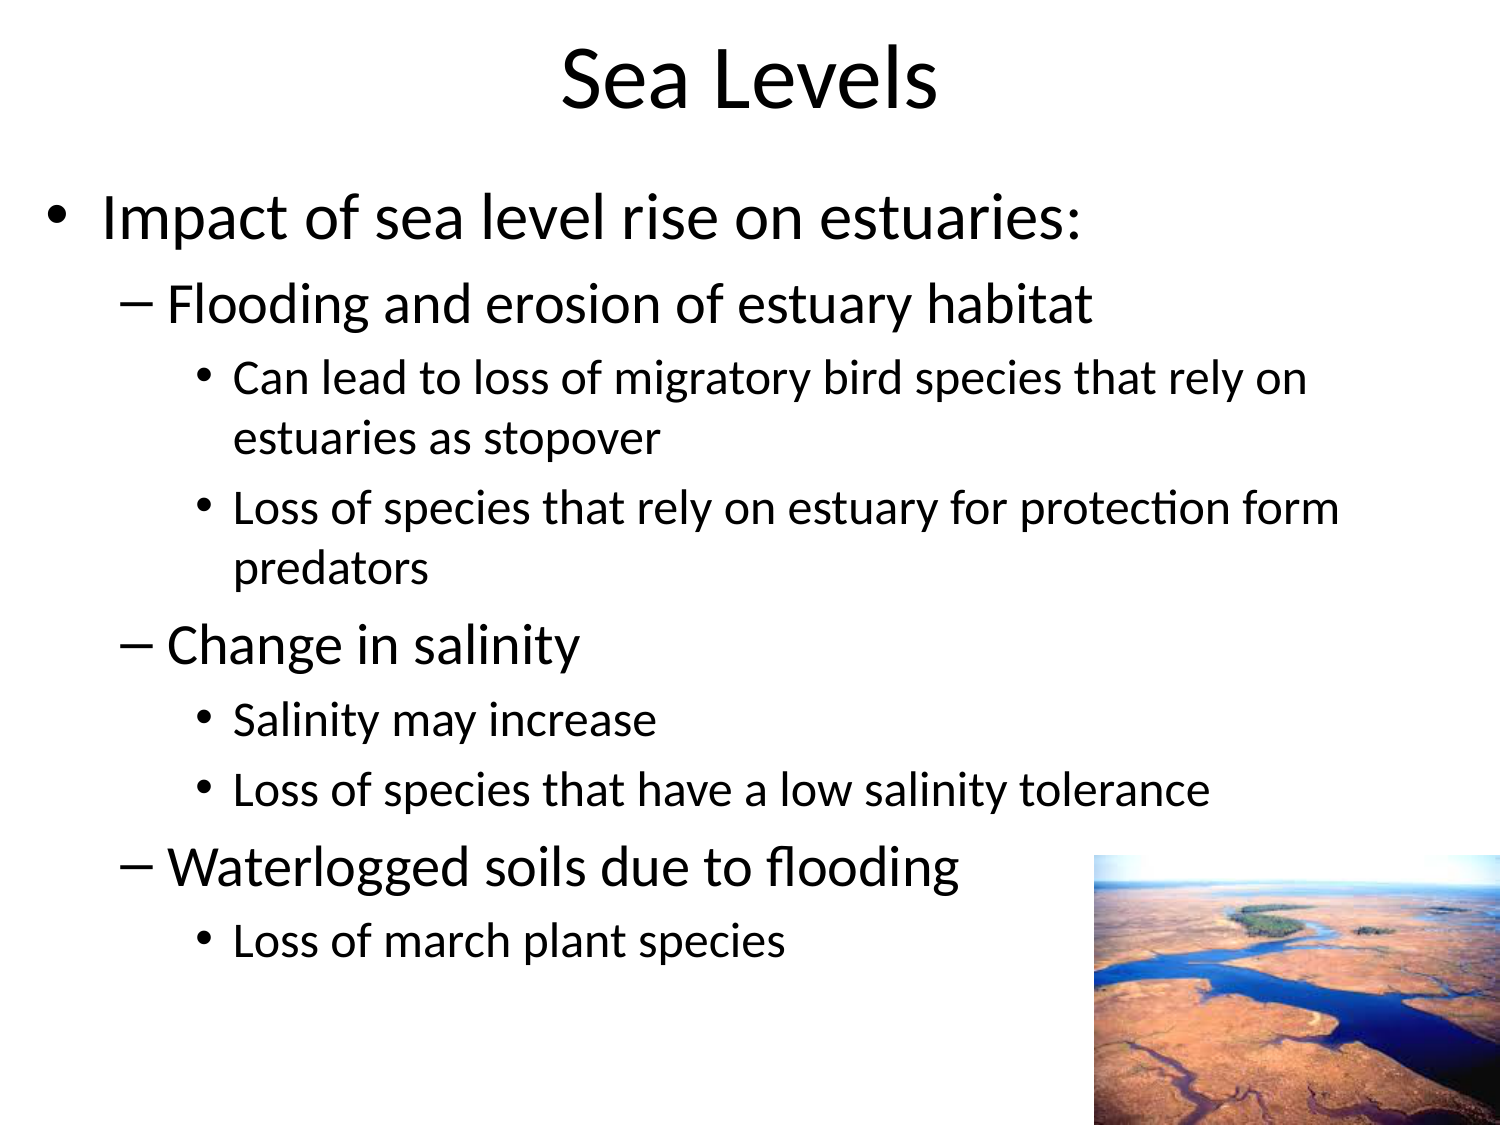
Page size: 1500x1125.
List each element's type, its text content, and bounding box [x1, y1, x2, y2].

picture [1094, 854, 1500, 1125]
title Sea Levels [75, 0, 1425, 166]
list Impact of sea level rise on estuaries: Flooding and erosion of estuary habitat Can lead to loss of migratory bird species that rely on estuaries as stopover Loss of species that rely on estuary for protection form predators Change in salinity Salinity may increase Loss of species that have a low salinity tolerance Waterlogged soils due to flooding Loss of march plant species [30, 165, 1401, 1009]
